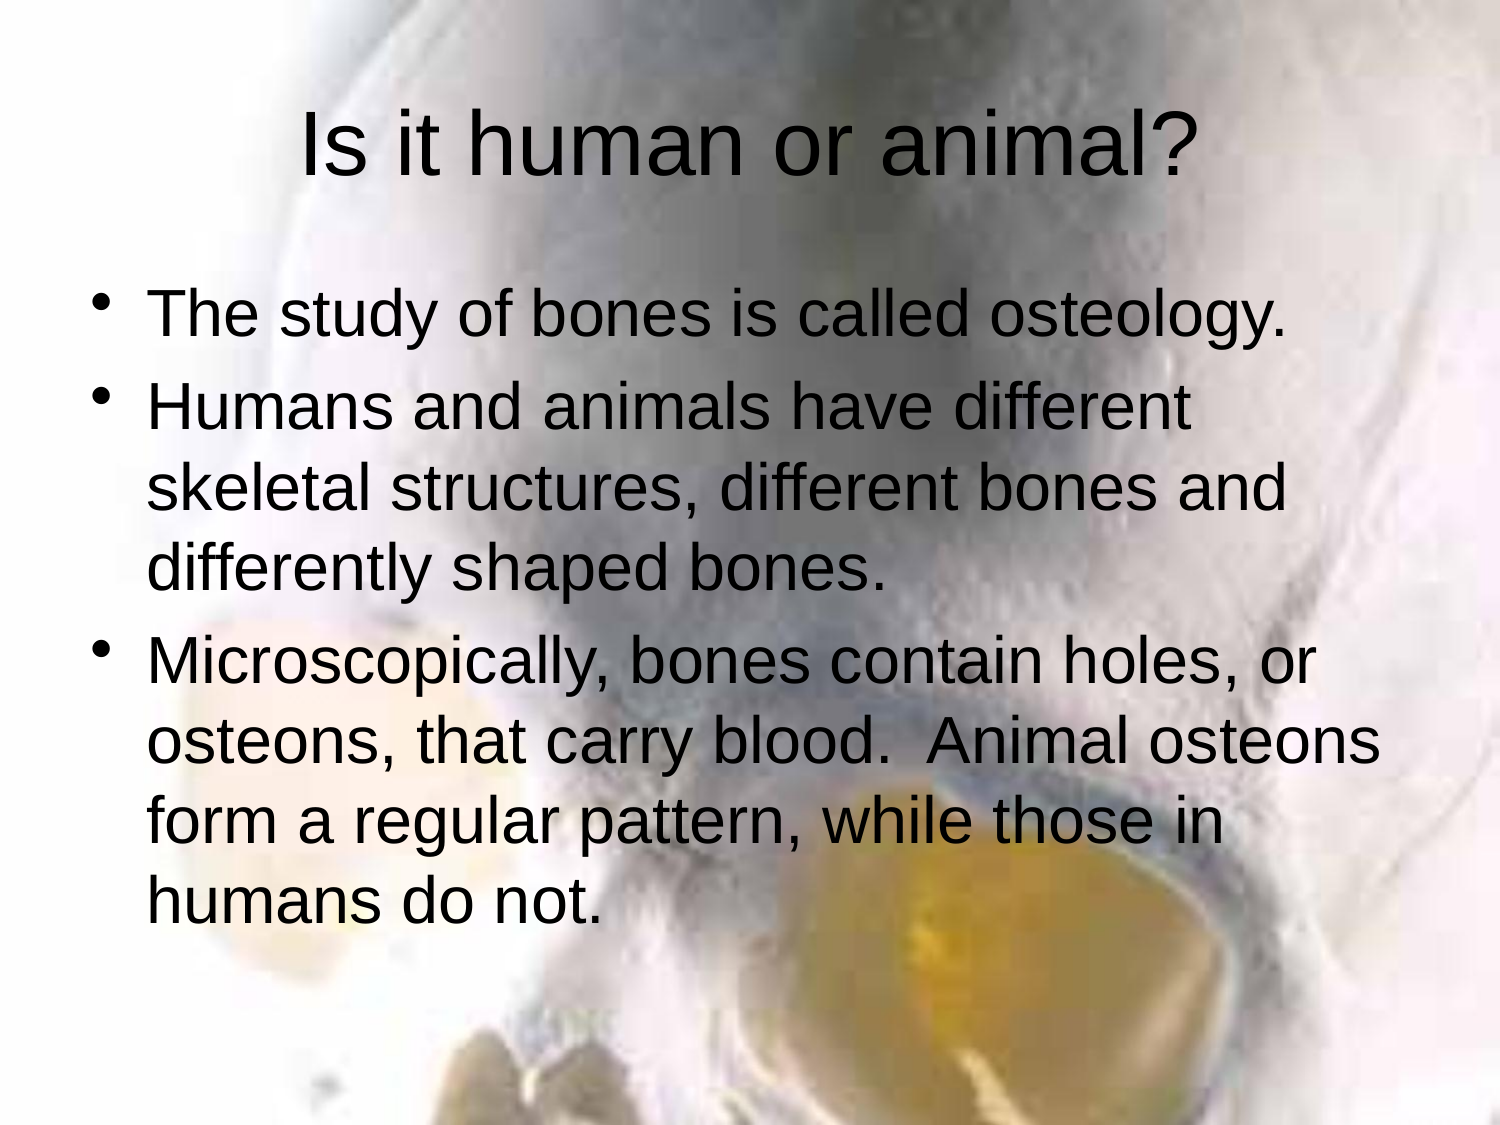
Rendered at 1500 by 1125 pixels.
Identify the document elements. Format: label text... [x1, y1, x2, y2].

picture [0, 0, 1500, 1125]
title Is it human or animal? [75, 45, 1425, 233]
list The study of bones is called osteology. Humans and animals have different skeletal structures, different bones and differently shaped bones. Microscopically, bones contain holes, or osteons, that carry blood. Animal osteons form a regular pattern, while those in humans do not. [75, 262, 1425, 1005]
